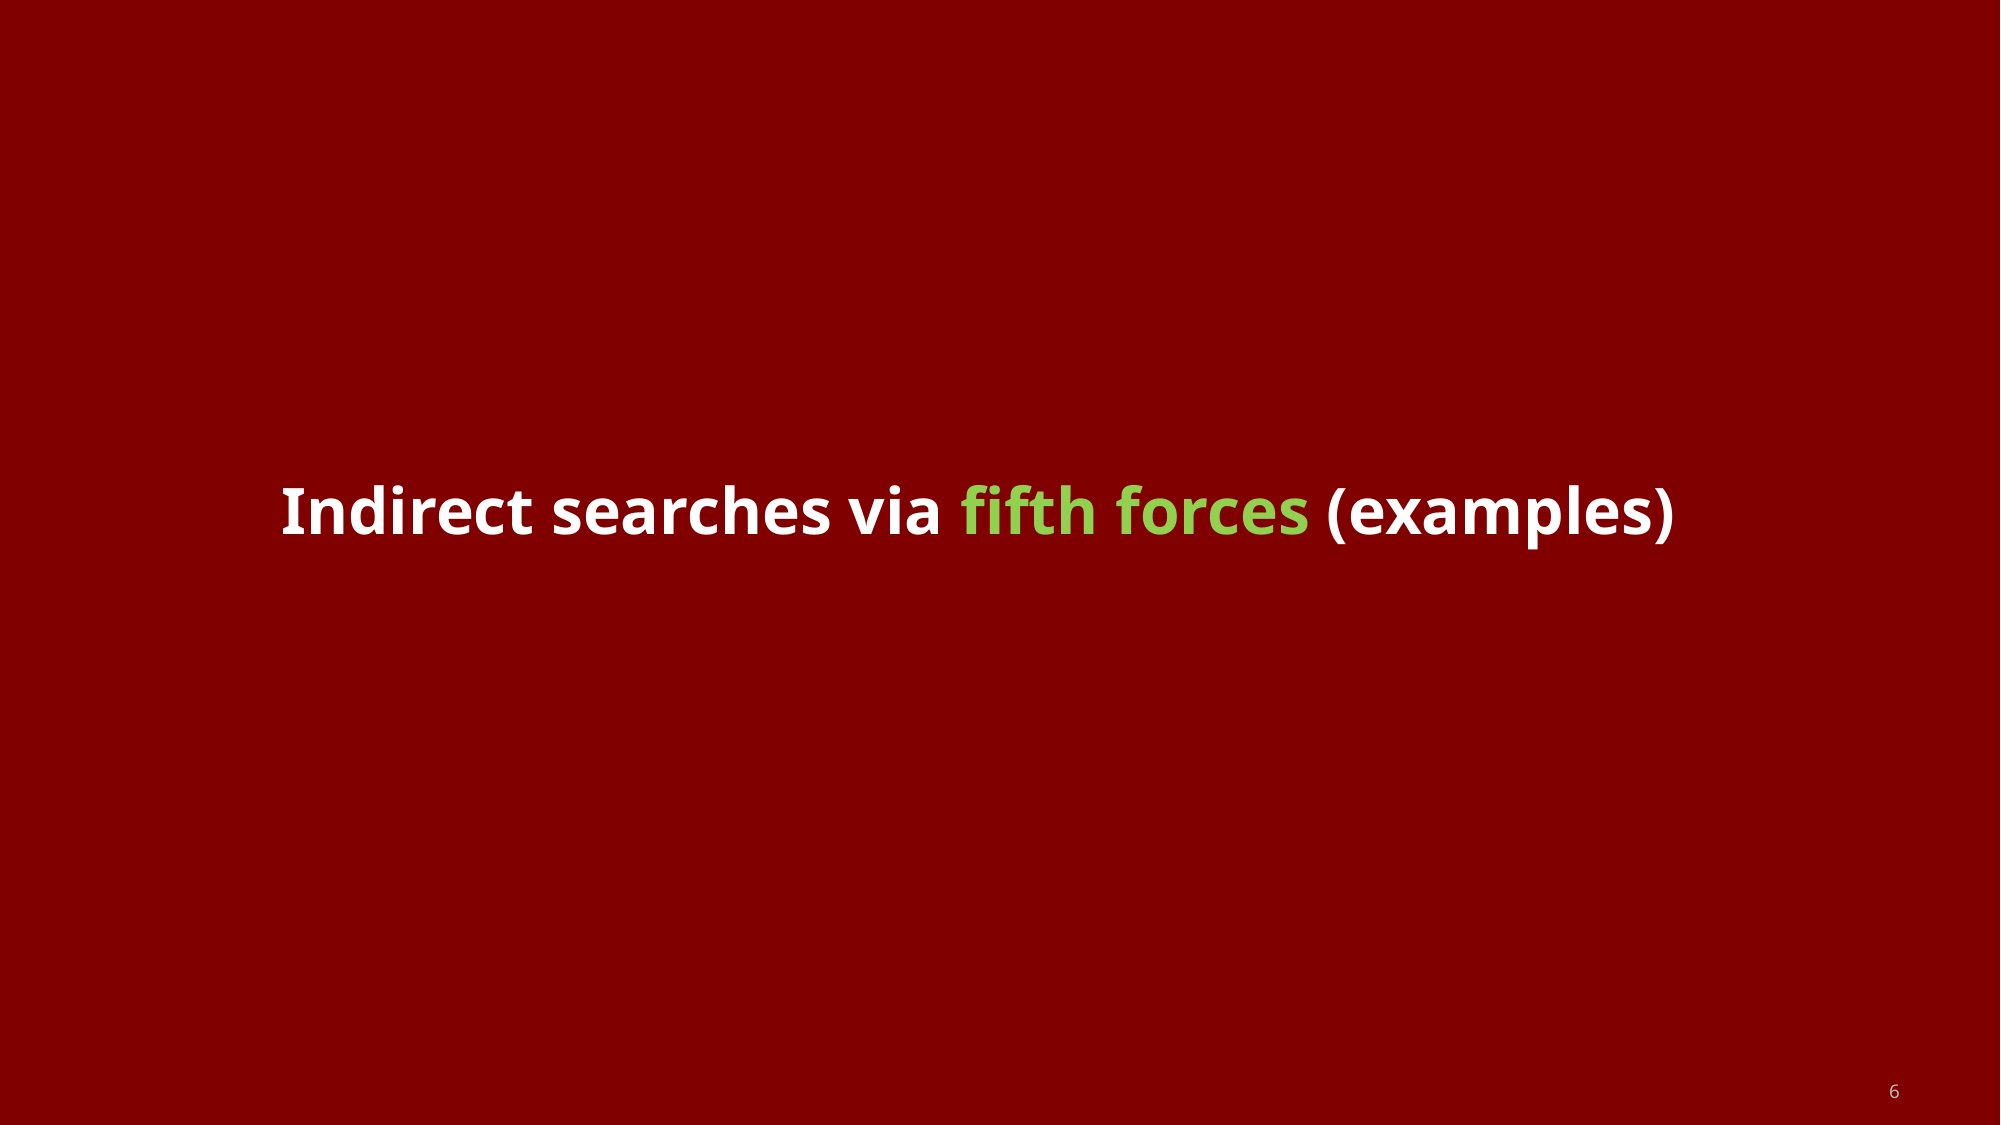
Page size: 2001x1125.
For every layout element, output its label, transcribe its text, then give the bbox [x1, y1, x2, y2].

title Indirect searches via fifth forces (examples) [77, 415, 1878, 604]
slide_number 6 [1733, 1052, 1900, 1113]
